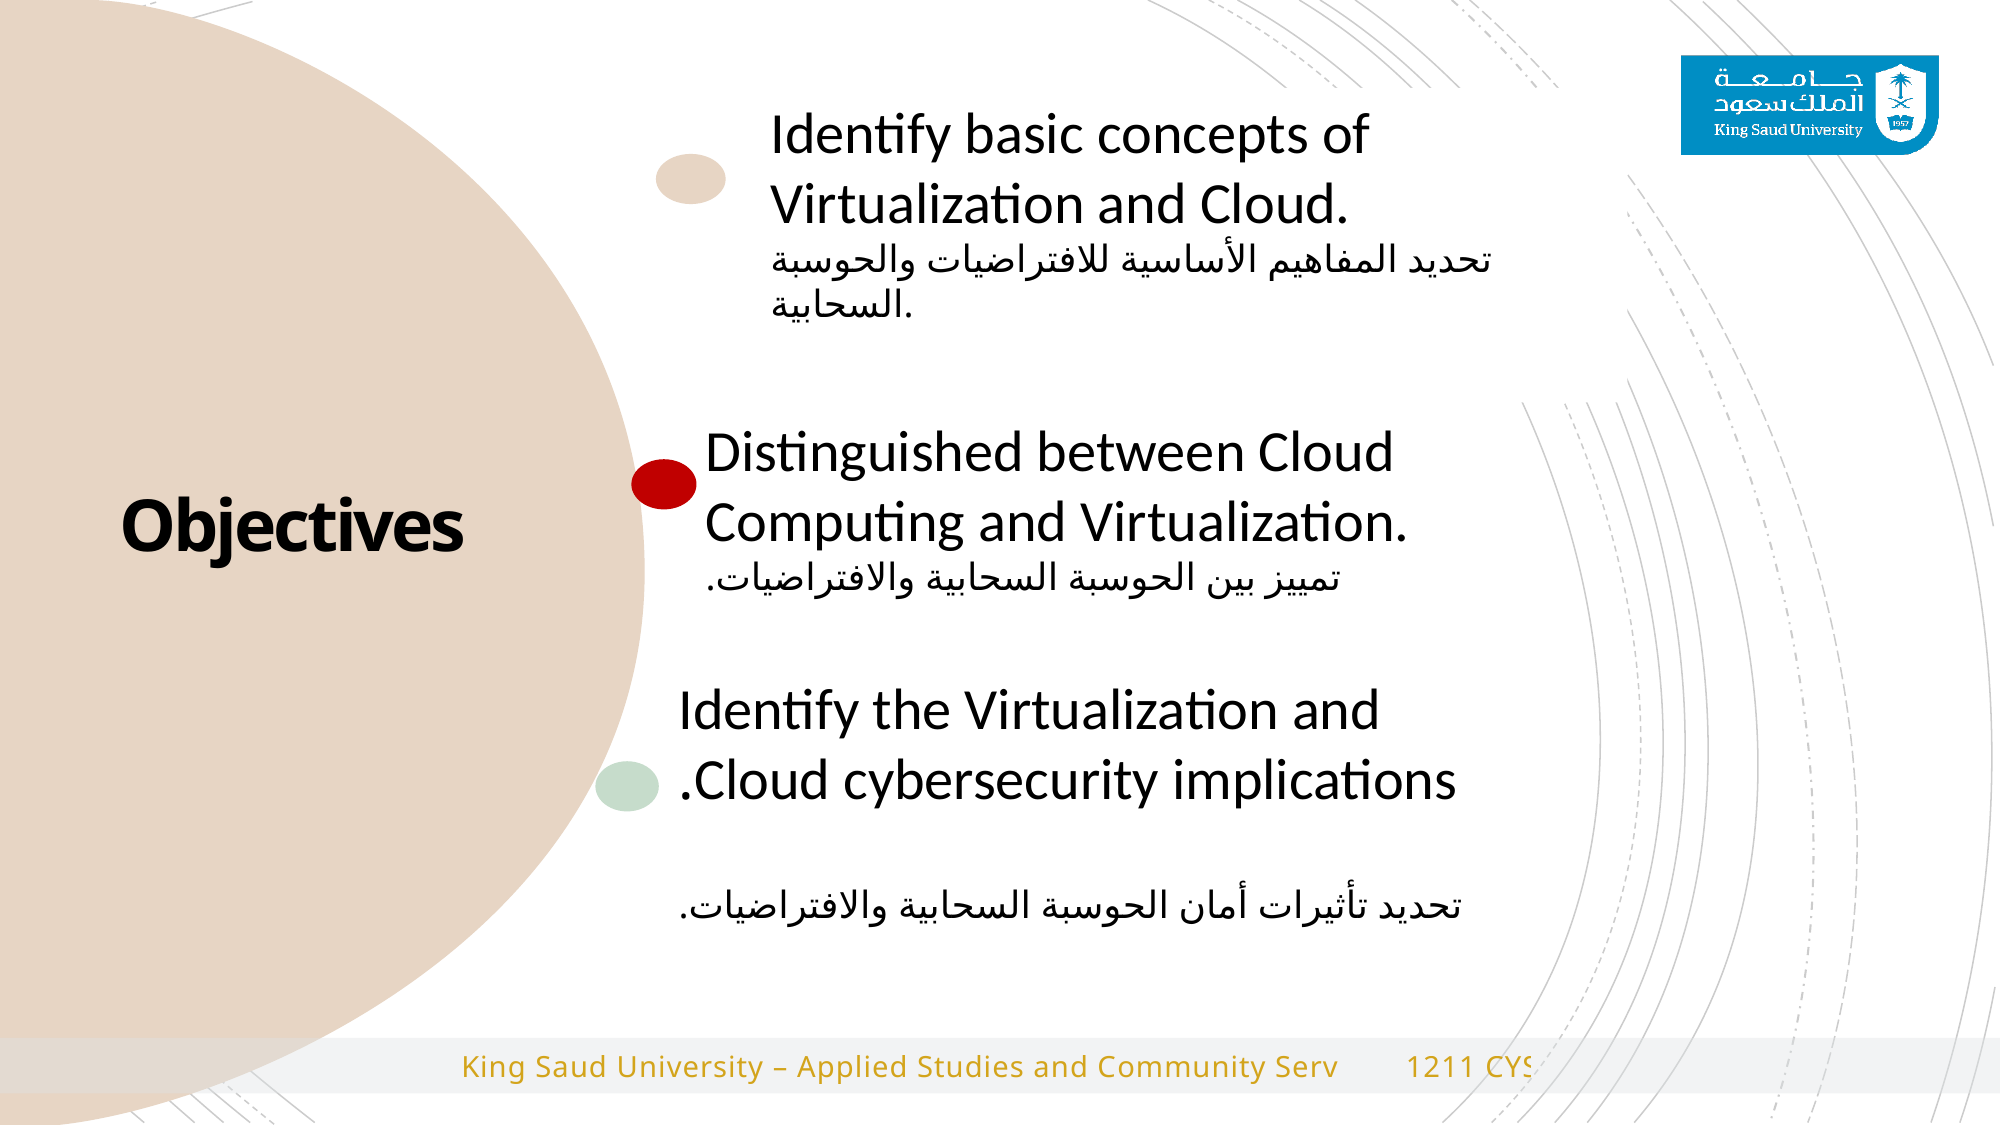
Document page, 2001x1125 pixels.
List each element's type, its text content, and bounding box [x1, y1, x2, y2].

picture [1669, 44, 1950, 163]
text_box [655, 87, 1628, 361]
title Objectives [0, 441, 567, 607]
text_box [631, 405, 1454, 679]
text_box [594, 759, 661, 813]
text_box Identify the Virtualization and Cloud cybersecurity implications. تحديد تأثيرات أمان الحوسبة السحابية والافتراضيات. [663, 663, 1481, 934]
text_box King Saud University – Applied Studies and Community Service –1211 CYS [0, 1037, 2000, 1095]
